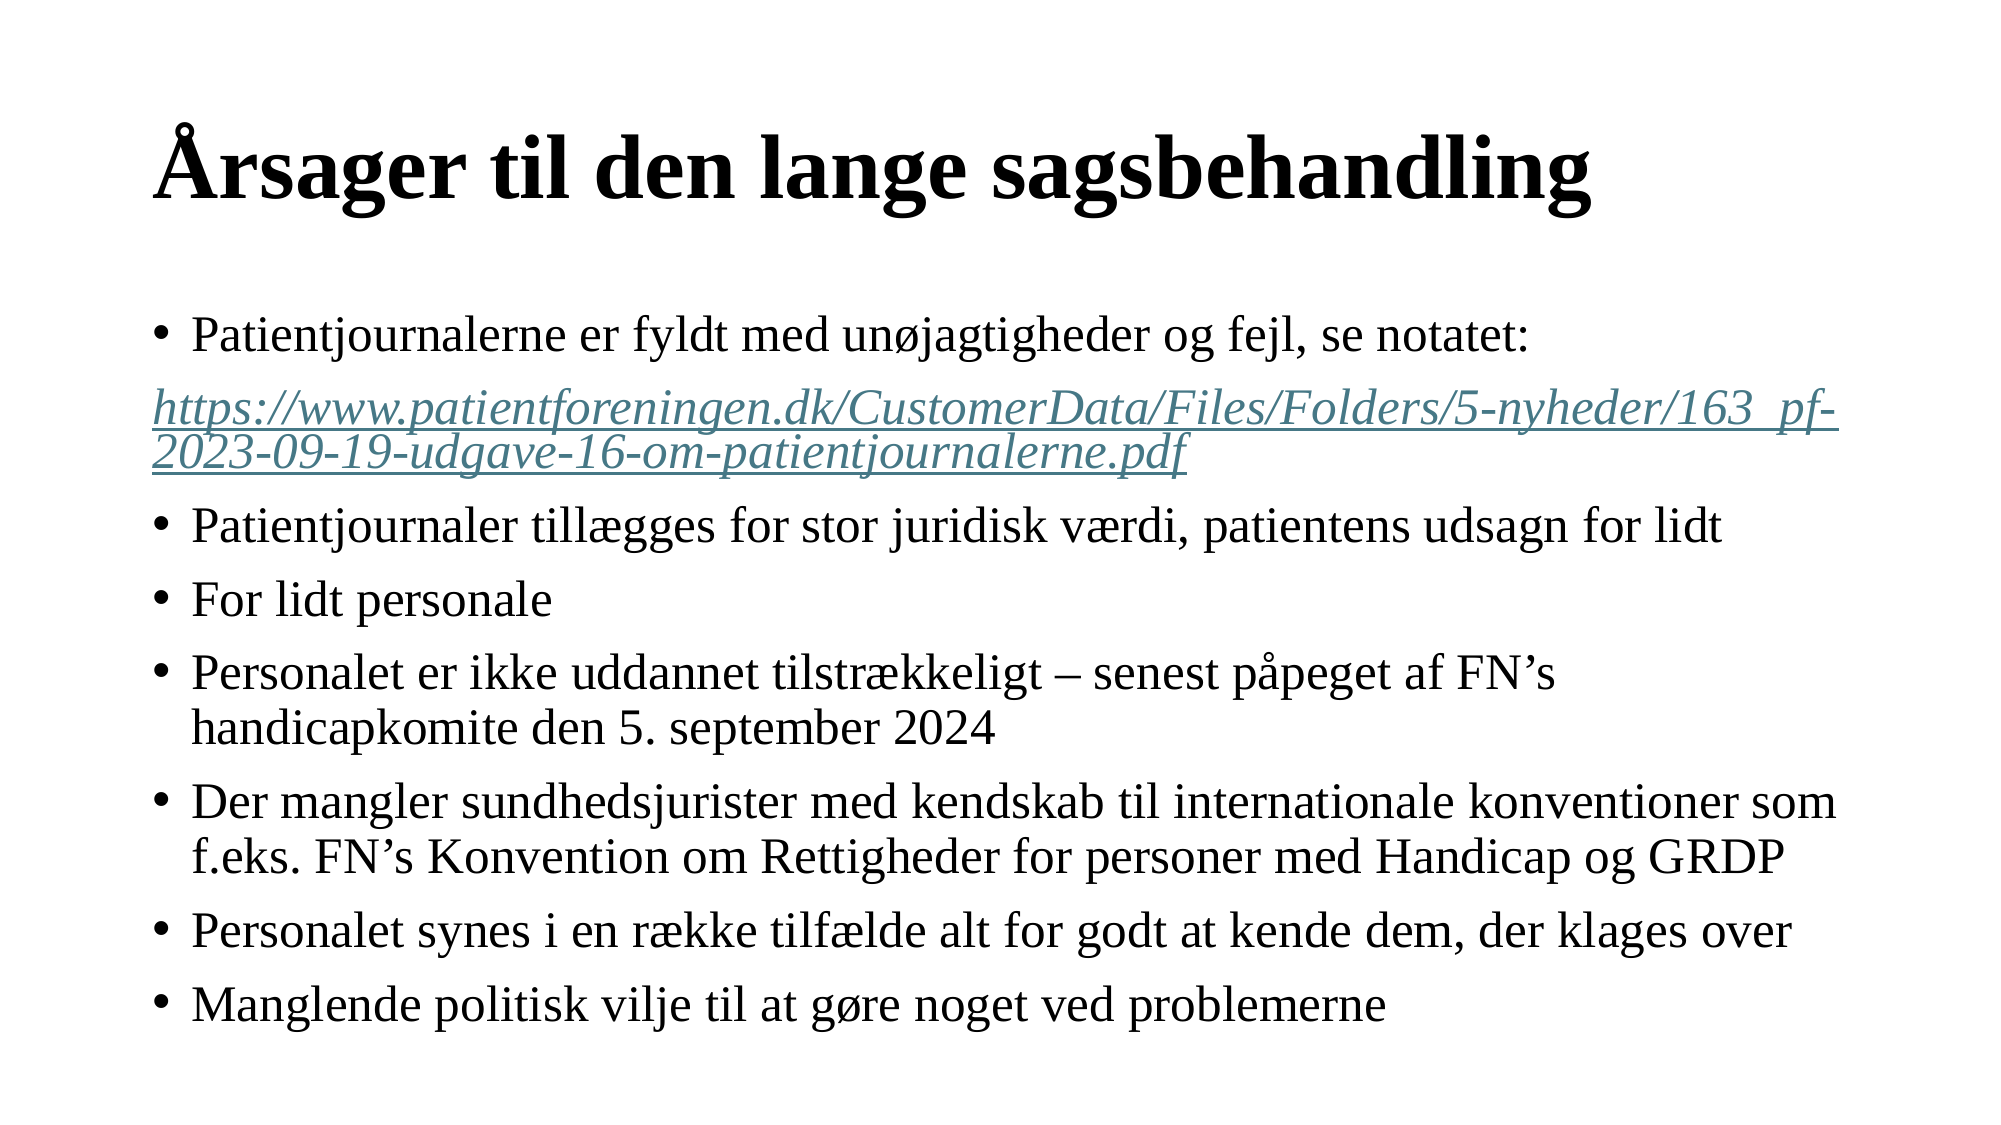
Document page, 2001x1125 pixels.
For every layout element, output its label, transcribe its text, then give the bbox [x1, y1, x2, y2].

title Årsager til den lange sagsbehandling [137, 59, 1863, 278]
list Patientjournalerne er fyldt med unøjagtigheder og fejl, se notatet: https://www.patientforeningen.dk/CustomerData/Files/Folders/5-nyheder/163_pf-2023-09-19-udgave-16-om-patientjournalerne.pdf Patientjournaler tillægges for stor juridisk værdi, patientens udsagn for lidt For lidt personale Personalet er ikke uddannet tilstrækkeligt – senest påpeget af FN’s handicapkomite den 5. september 2024 Der mangler sundhedsjurister med kendskab til internationale konventioner som f.eks. FN’s Konvention om Rettigheder for personer med Handicap og GRDP Personalet synes i en række tilfælde alt for godt at kende dem, der klages over Manglende politisk vilje til at gøre noget ved problemerne [137, 299, 1863, 1014]
